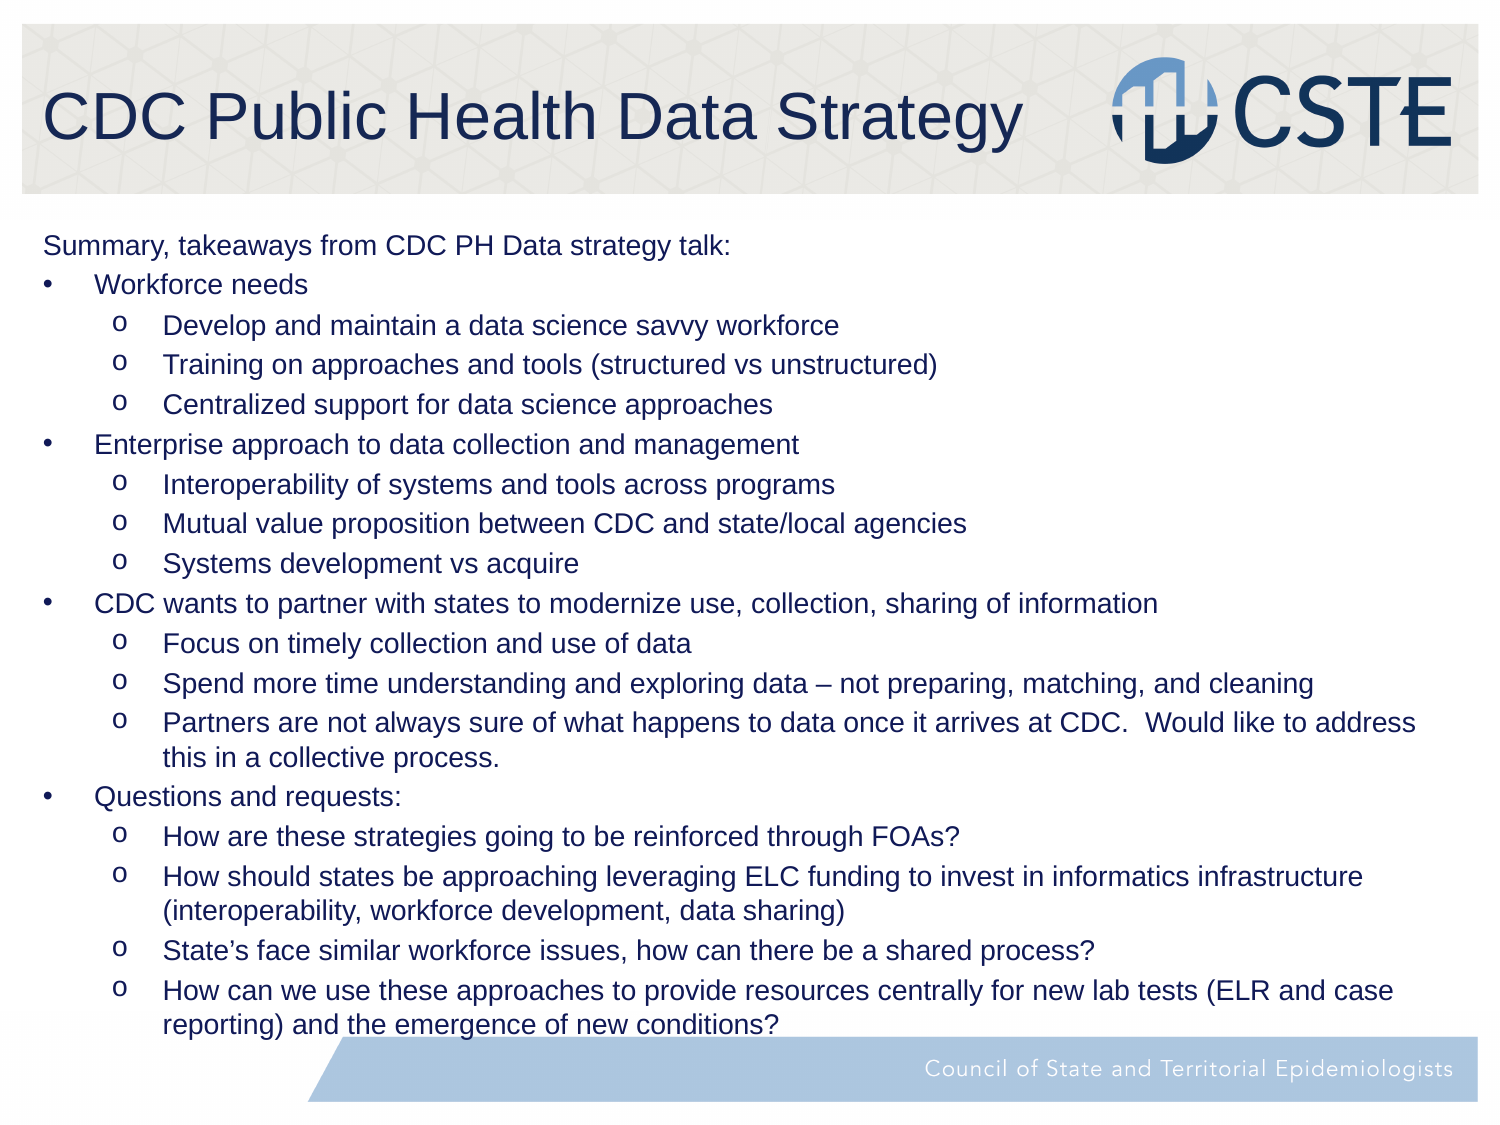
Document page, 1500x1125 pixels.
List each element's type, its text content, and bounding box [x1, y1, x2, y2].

picture [0, 1011, 1500, 1125]
title CDC Public Health Data Strategy [27, 27, 1378, 198]
list Summary, takeaways from CDC PH Data strategy talk: Workforce needs Develop and maintain a data science savvy workforce Training on approaches and tools (structured vs unstructured) Centralized support for data science approaches Enterprise approach to data collection and management Interoperability of systems and tools across programs Mutual value proposition between CDC and state/local agencies Systems development vs acquire CDC wants to partner with states to modernize use, collection, sharing of information Focus on timely collection and use of data Spend more time understanding and exploring data – not preparing, matching, and cleaning Partners are not always sure of what happens to data once it arrives at CDC. Would like to address this in a collective process. Questions and requests: How are these strategies going to be reinforced through FOAs? How should states be approaching leveraging ELC funding to invest in informatics infrastructure (interoperability, workforce development, data sharing) State’s face similar workforce issues, how can there be a shared process? How can we use these approaches to provide resources centrally for new lab tests (ELR and case reporting) and the emergence of new conditions? [27, 219, 1480, 1052]
picture [0, 0, 1500, 220]
